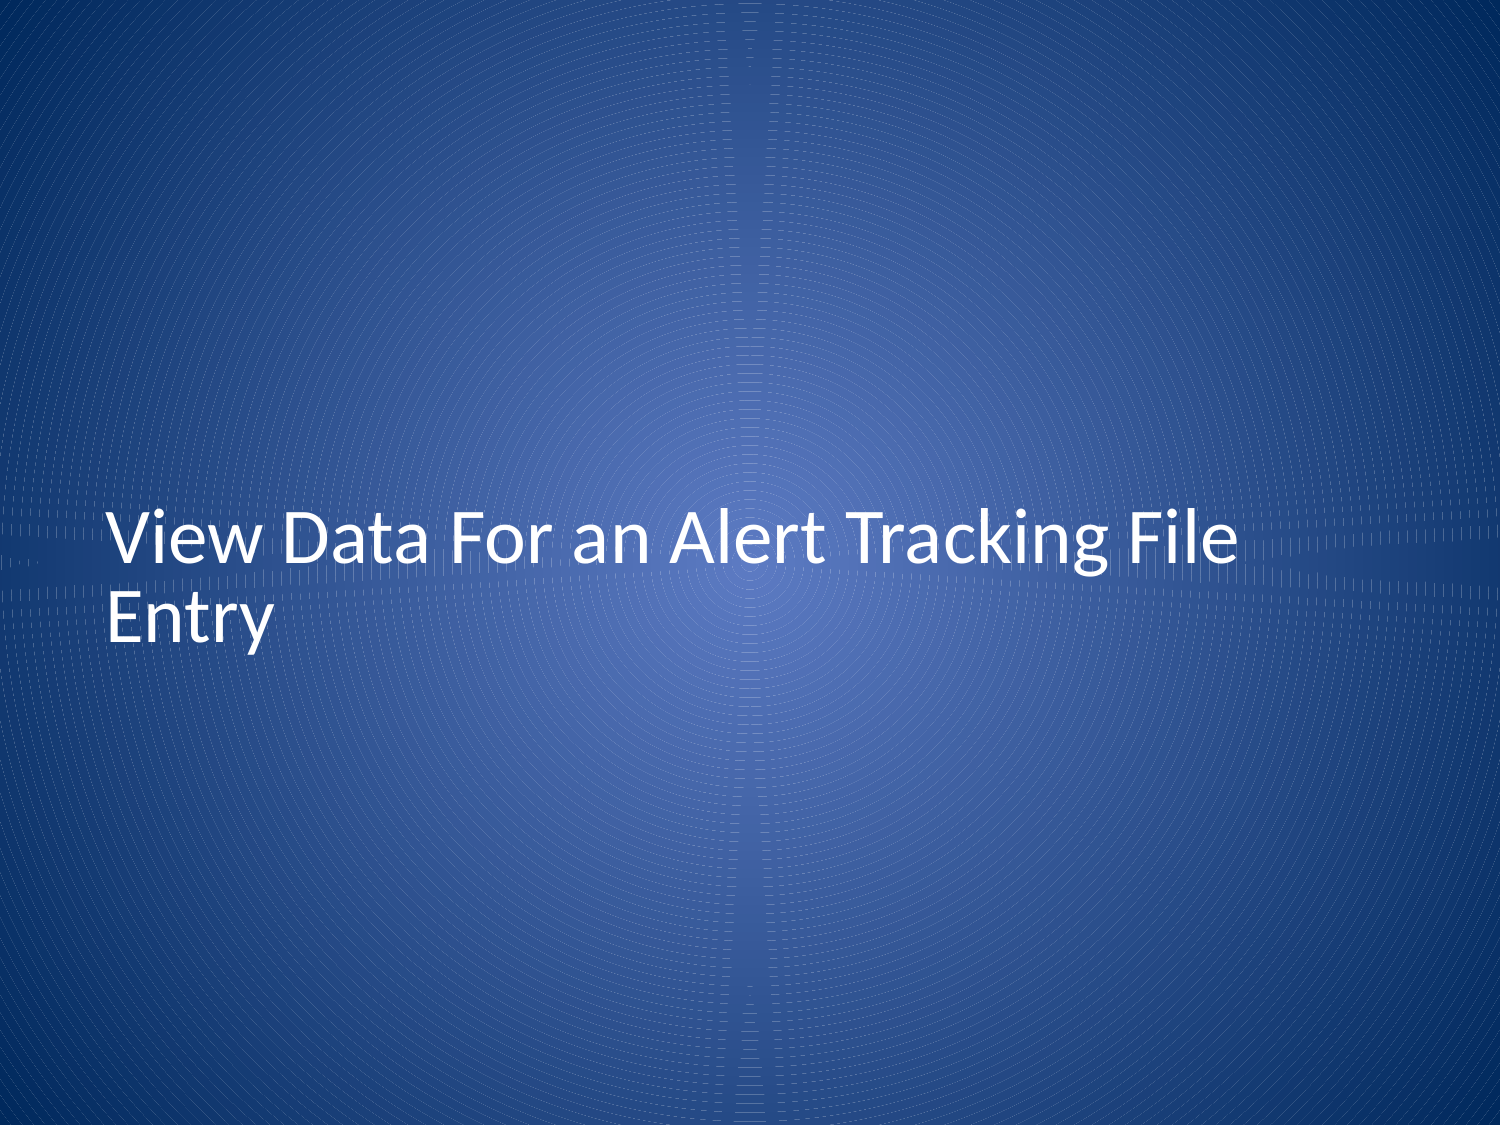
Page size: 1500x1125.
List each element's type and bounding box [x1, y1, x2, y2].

text_box [17, 17, 1481, 1106]
